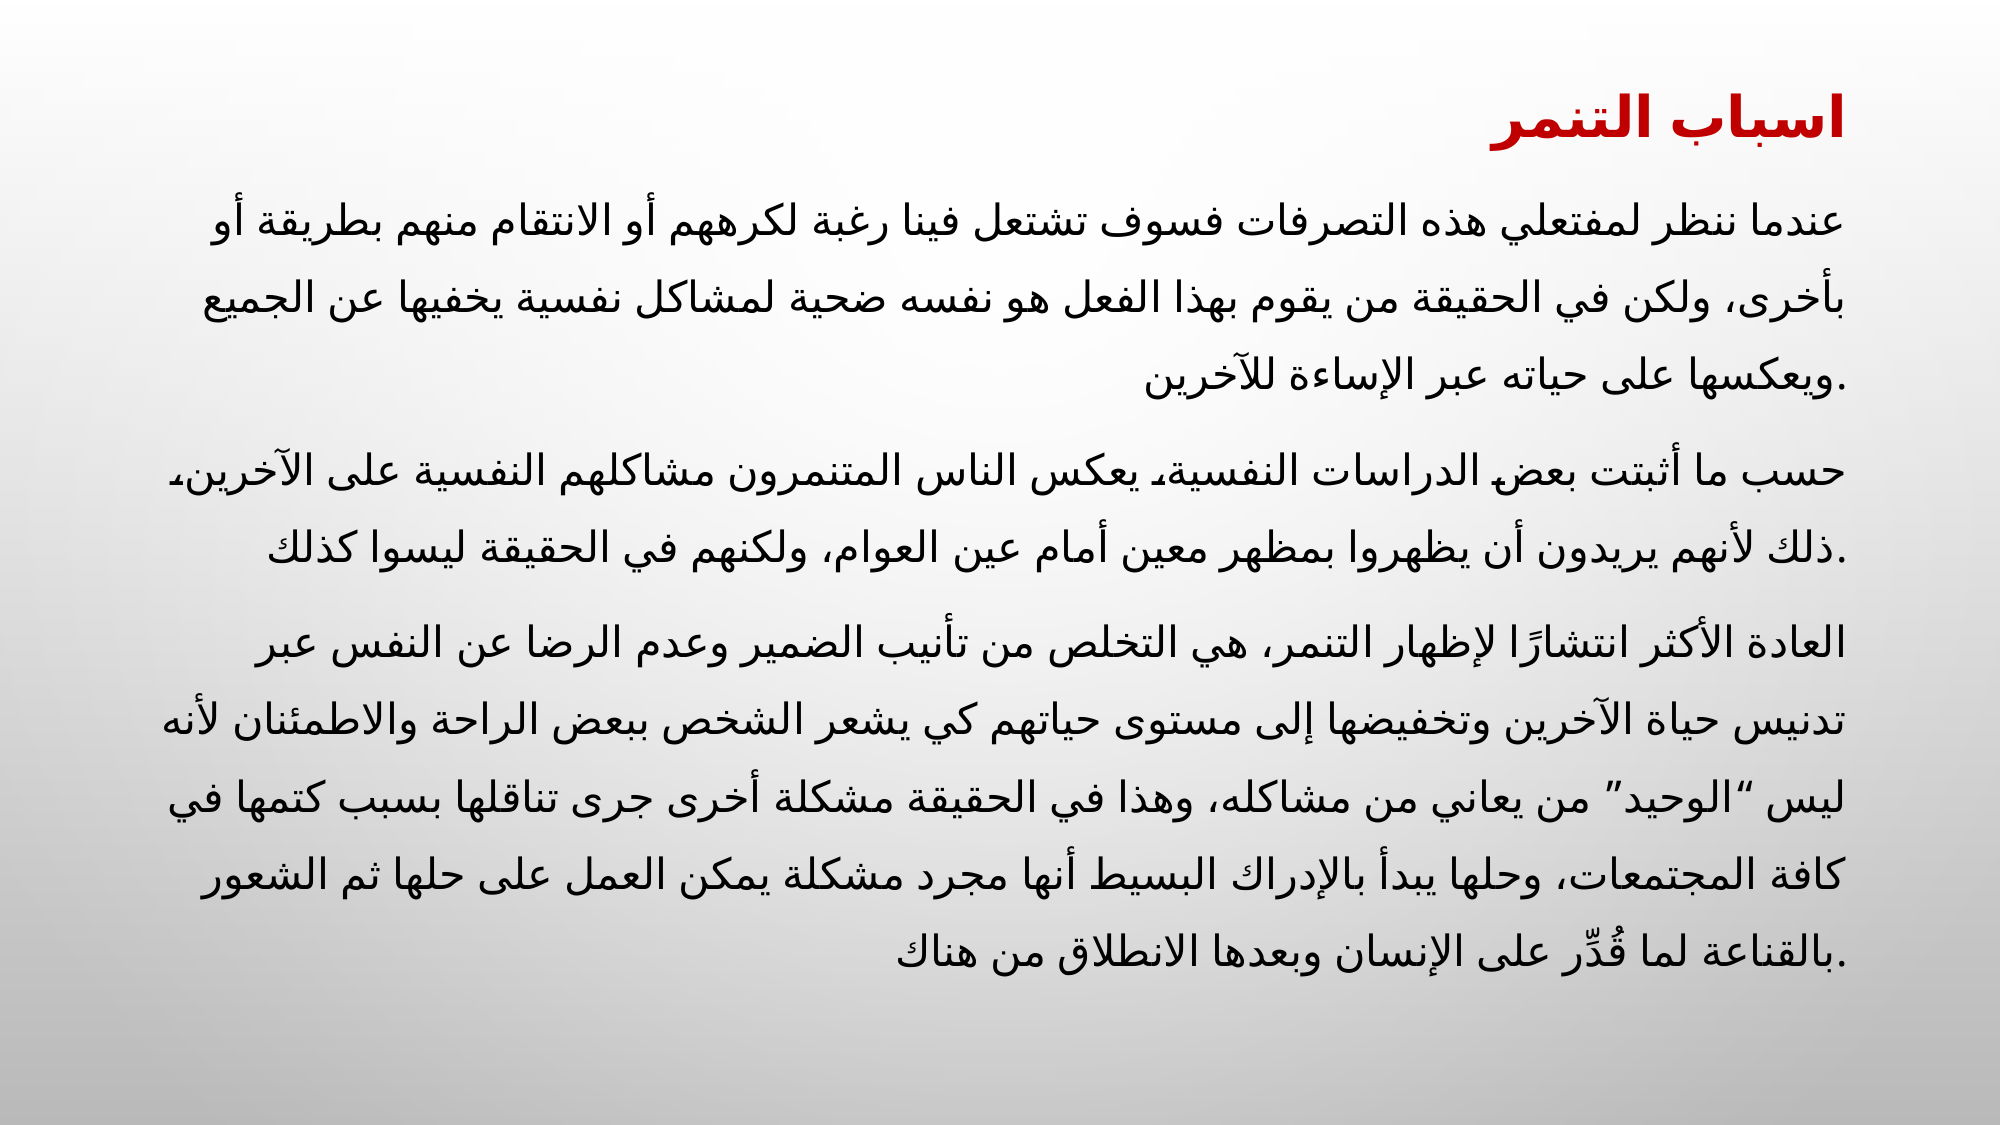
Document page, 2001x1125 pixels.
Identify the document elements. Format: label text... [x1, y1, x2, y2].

list اسباب التنمر عندما ننظر لمفتعلي هذه التصرفات فسوف تشتعل فينا رغبة لكرههم أو الانتقام منهم بطريقة أو بأخرى، ولكن في الحقيقة من يقوم بهذا الفعل هو نفسه ضحية لمشاكل نفسية يخفيها عن الجميع ويعكسها على حياته عبر الإساءة للآخرين. حسب ما أثبتت بعض الدراسات النفسية، يعكس الناس المتنمرون مشاكلهم النفسية على الآخرين، ذلك لأنهم يريدون أن يظهروا بمظهر معين أمام عين العوام، ولكنهم في الحقيقة ليسوا كذلك. العادة الأكثر انتشارًا لإظهار التنمر، هي التخلص من تأنيب الضمير وعدم الرضا عن النفس عبر تدنيس حياة الآخرين وتخفيضها إلى مستوى حياتهم كي يشعر الشخص ببعض الراحة والاطمئنان لأنه ليس “الوحيد” من يعاني من مشاكله، وهذا في الحقيقة مشكلة أخرى جرى تناقلها بسبب كتمها في كافة المجتمعات، وحلها يبدأ بالإدراك البسيط أنها مجرد مشكلة يمكن العمل على حلها ثم الشعور بالقناعة لما قُدِّر على الإنسان وبعدها الانطلاق من هناك. [137, 58, 1863, 1014]
picture [0, 0, 2000, 1125]
